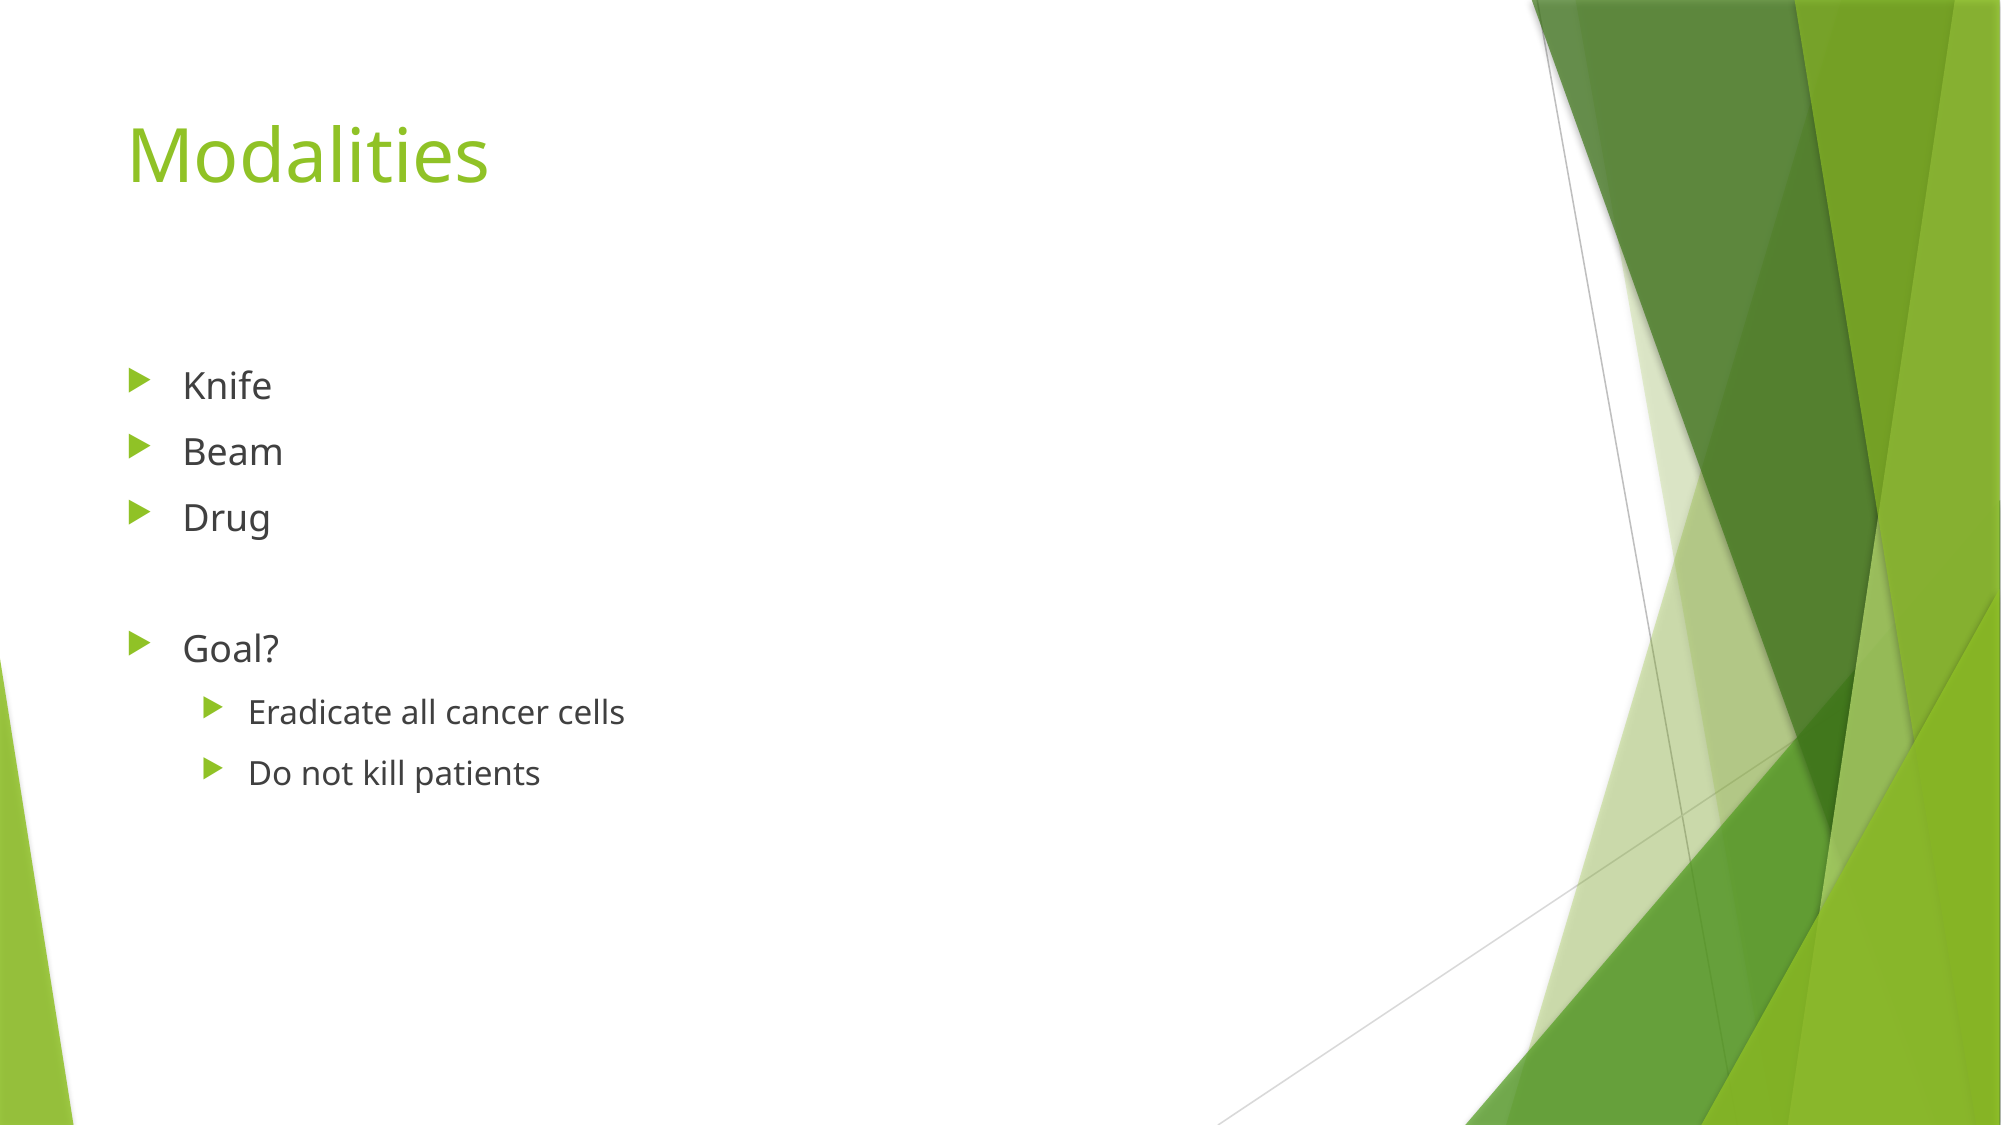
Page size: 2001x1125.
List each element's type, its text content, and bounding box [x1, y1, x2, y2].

list Knife Beam Drug Goal? Eradicate all cancer cells Do not kill patients [111, 354, 1522, 992]
title Modalities [111, 99, 1522, 317]
